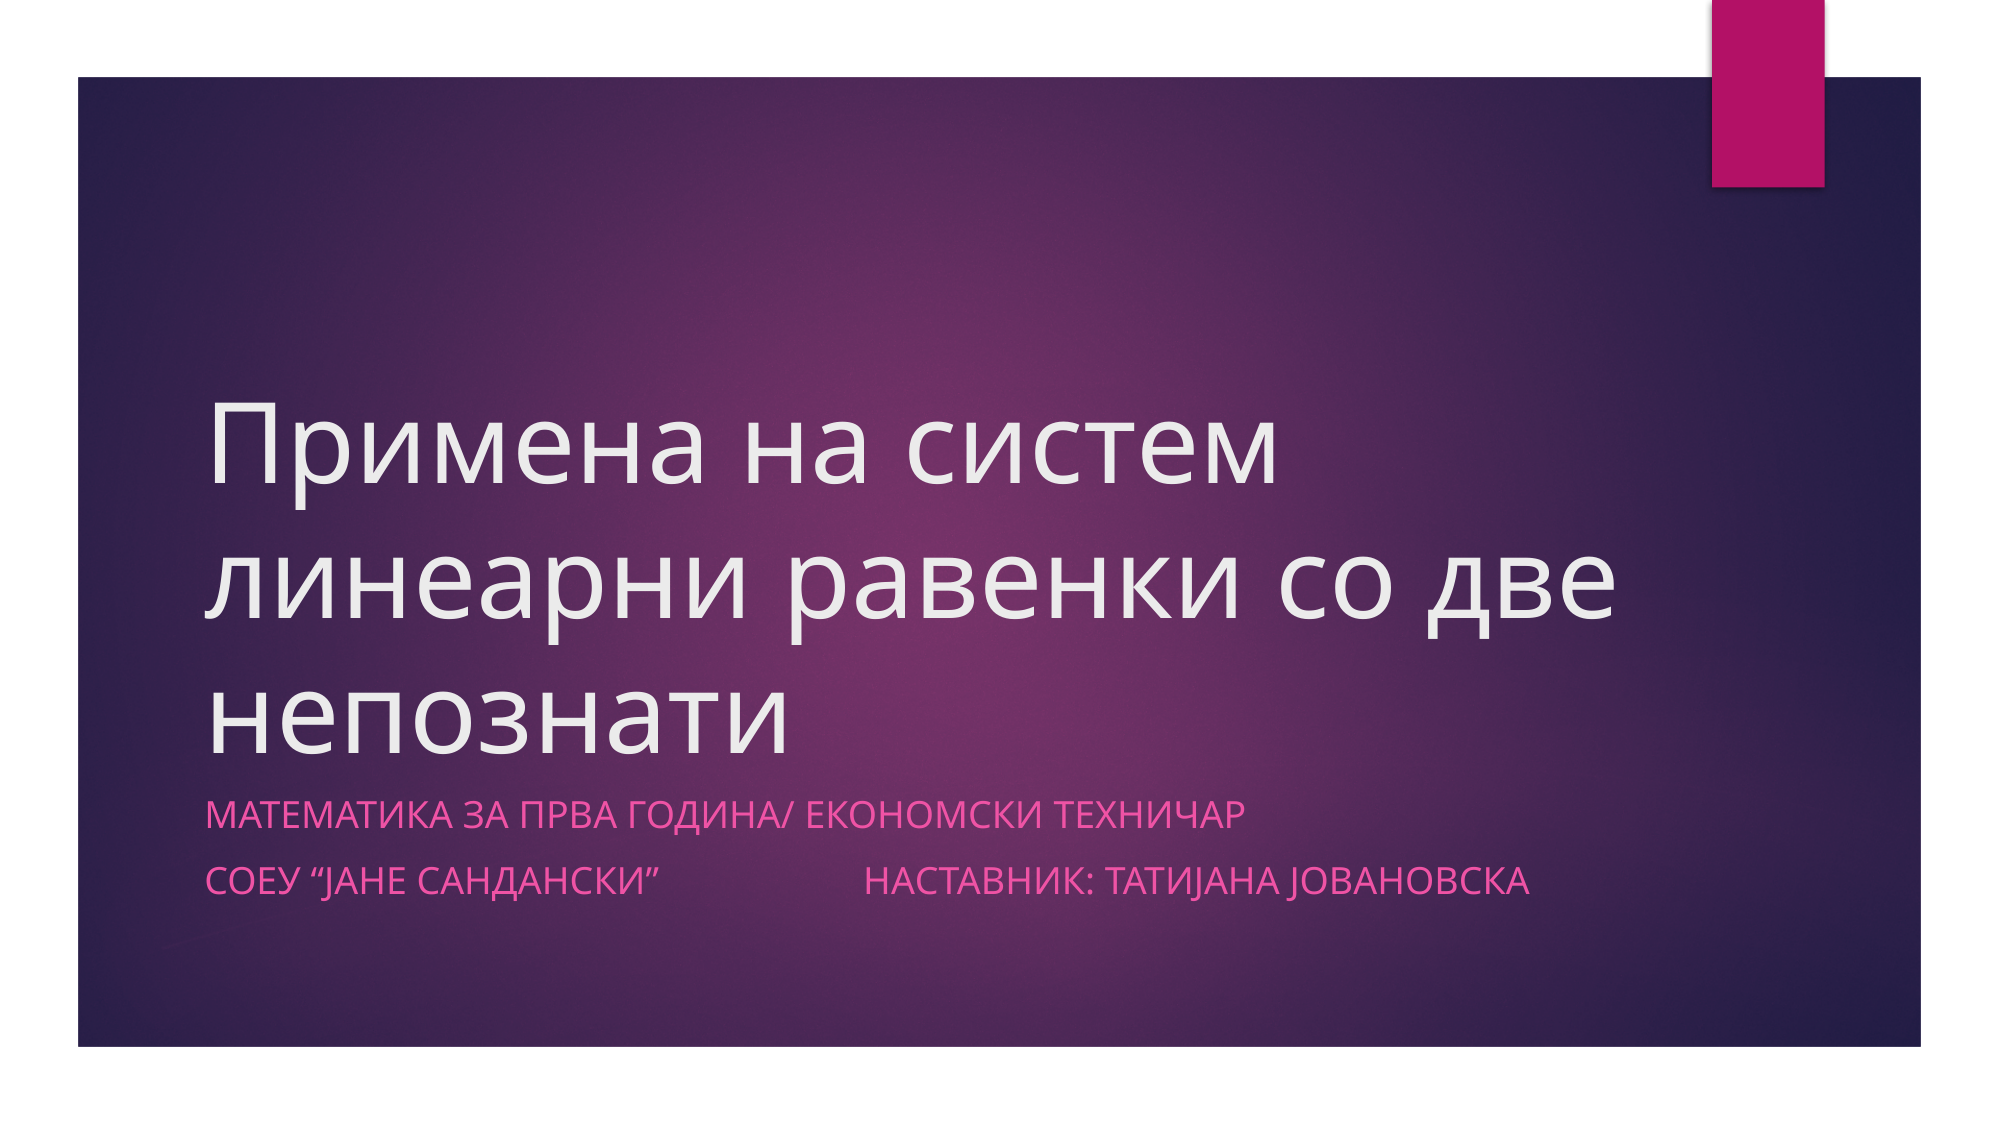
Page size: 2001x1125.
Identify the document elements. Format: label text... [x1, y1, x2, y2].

title Примена на систем линеарни равенки со две непознати [189, 344, 1638, 783]
subtitle Математика за прва година/ економски техничар СОЕУ “јане сандански” наставник: Татијана Јовановска [189, 783, 1638, 925]
